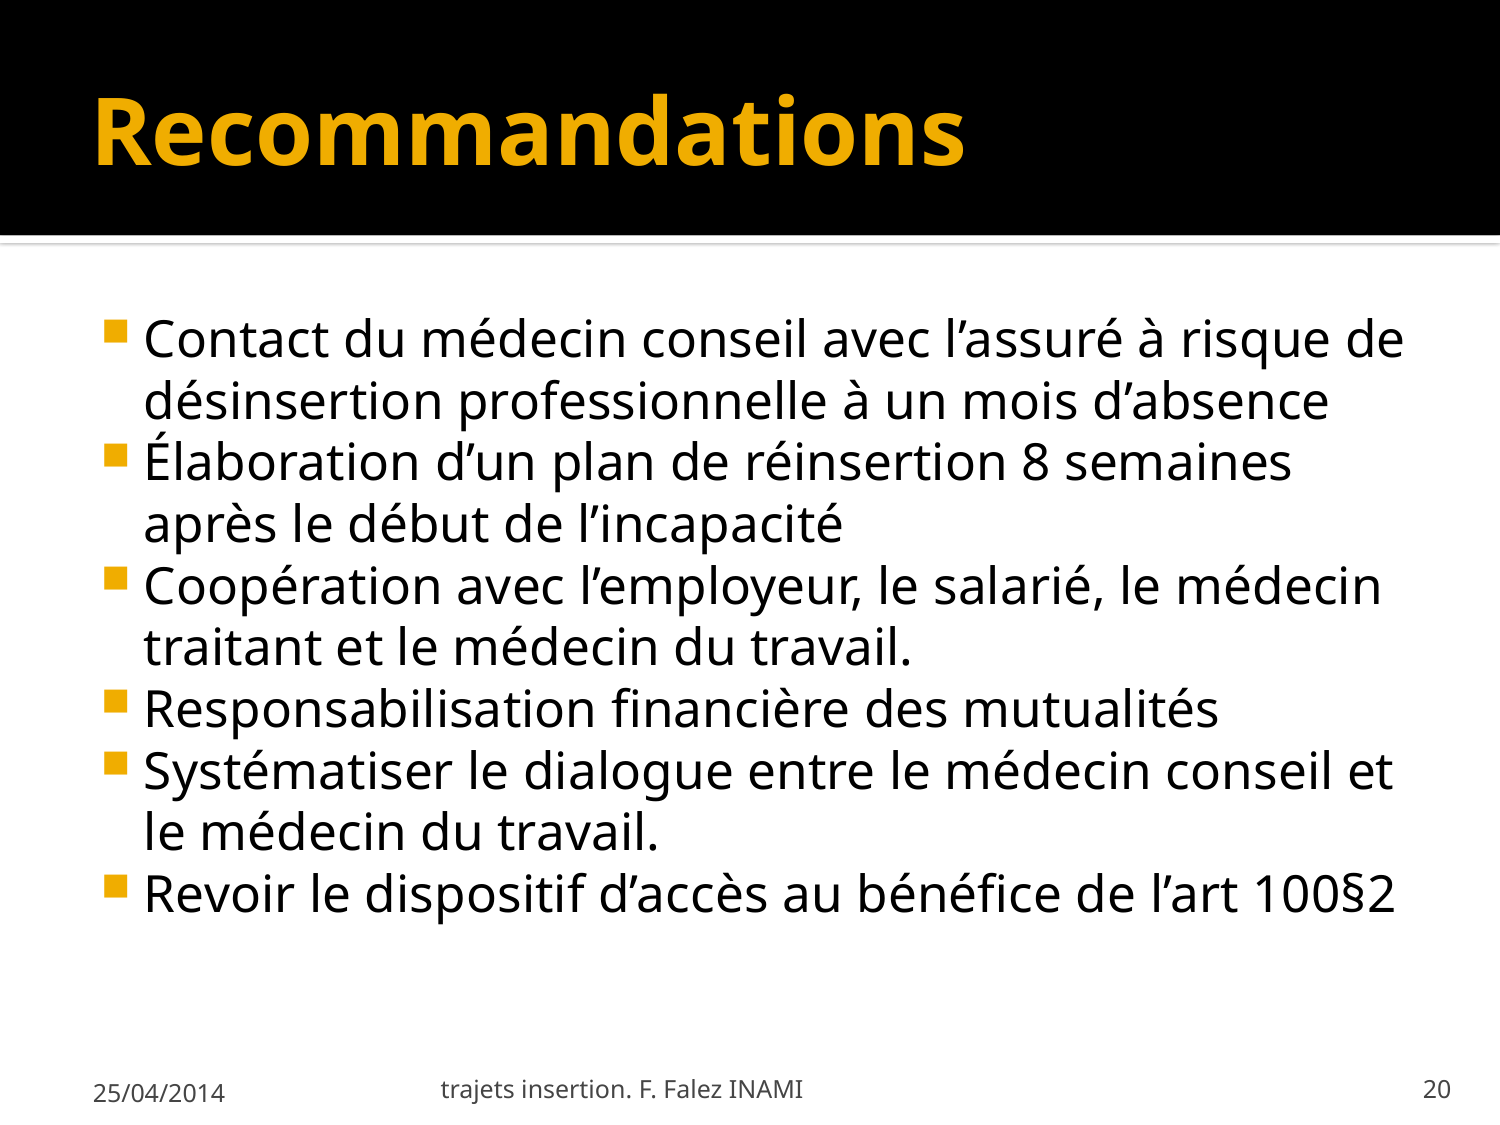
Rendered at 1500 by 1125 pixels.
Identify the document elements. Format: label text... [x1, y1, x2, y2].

slide_number 20 [1345, 1062, 1467, 1108]
footer trajets insertion. F. Falez INAMI [433, 1062, 1337, 1108]
title Recommandations [75, 25, 1425, 231]
list Contact du médecin conseil avec l’assuré à risque de désinsertion professionnelle à un mois d’absence Élaboration d’un plan de réinsertion 8 semaines après le début de l’incapacité Coopération avec l’employeur, le salarié, le médecin traitant et le médecin du travail. Responsabilisation financière des mutualités Systématiser le dialogue entre le médecin conseil et le médecin du travail. Revoir le dispositif d’accès au bénéfice de l’art 100§2 [75, 291, 1425, 1050]
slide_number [75, 1062, 425, 1108]
